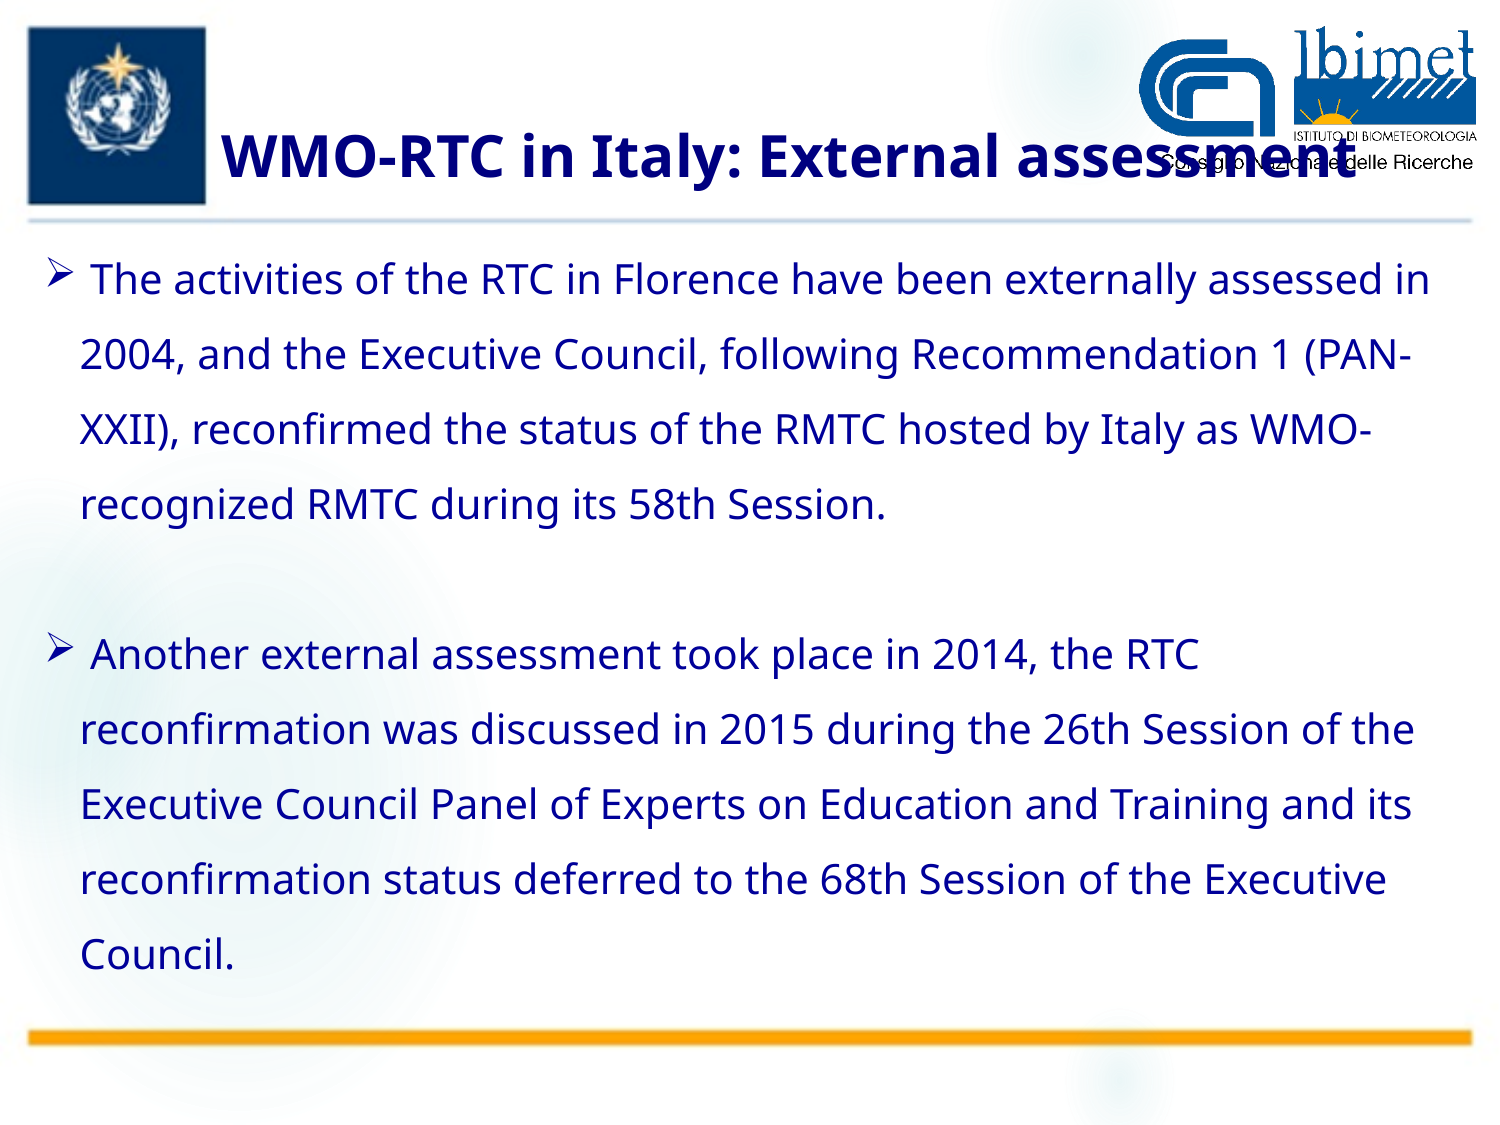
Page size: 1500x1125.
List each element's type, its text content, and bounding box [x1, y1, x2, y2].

picture [0, 0, 1500, 1125]
text_box The activities of the RTC in Florence have been externally assessed in 2004, and the Executive Council, following Recommendation 1 (PAN-XXII), reconfirmed the status of the RMTC hosted by Italy as WMO-recognized RMTC during its 58th Session. Another external assessment took place in 2014, the RTC reconfirmation was discussed in 2015 during the 26th Session of the Executive Council Panel of Experts on Education and Training and its reconfirmation status deferred to the 68th Session of the Executive Council. [29, 219, 1447, 986]
text_box WMO-RTC in Italy: External assessment [206, 93, 1396, 197]
